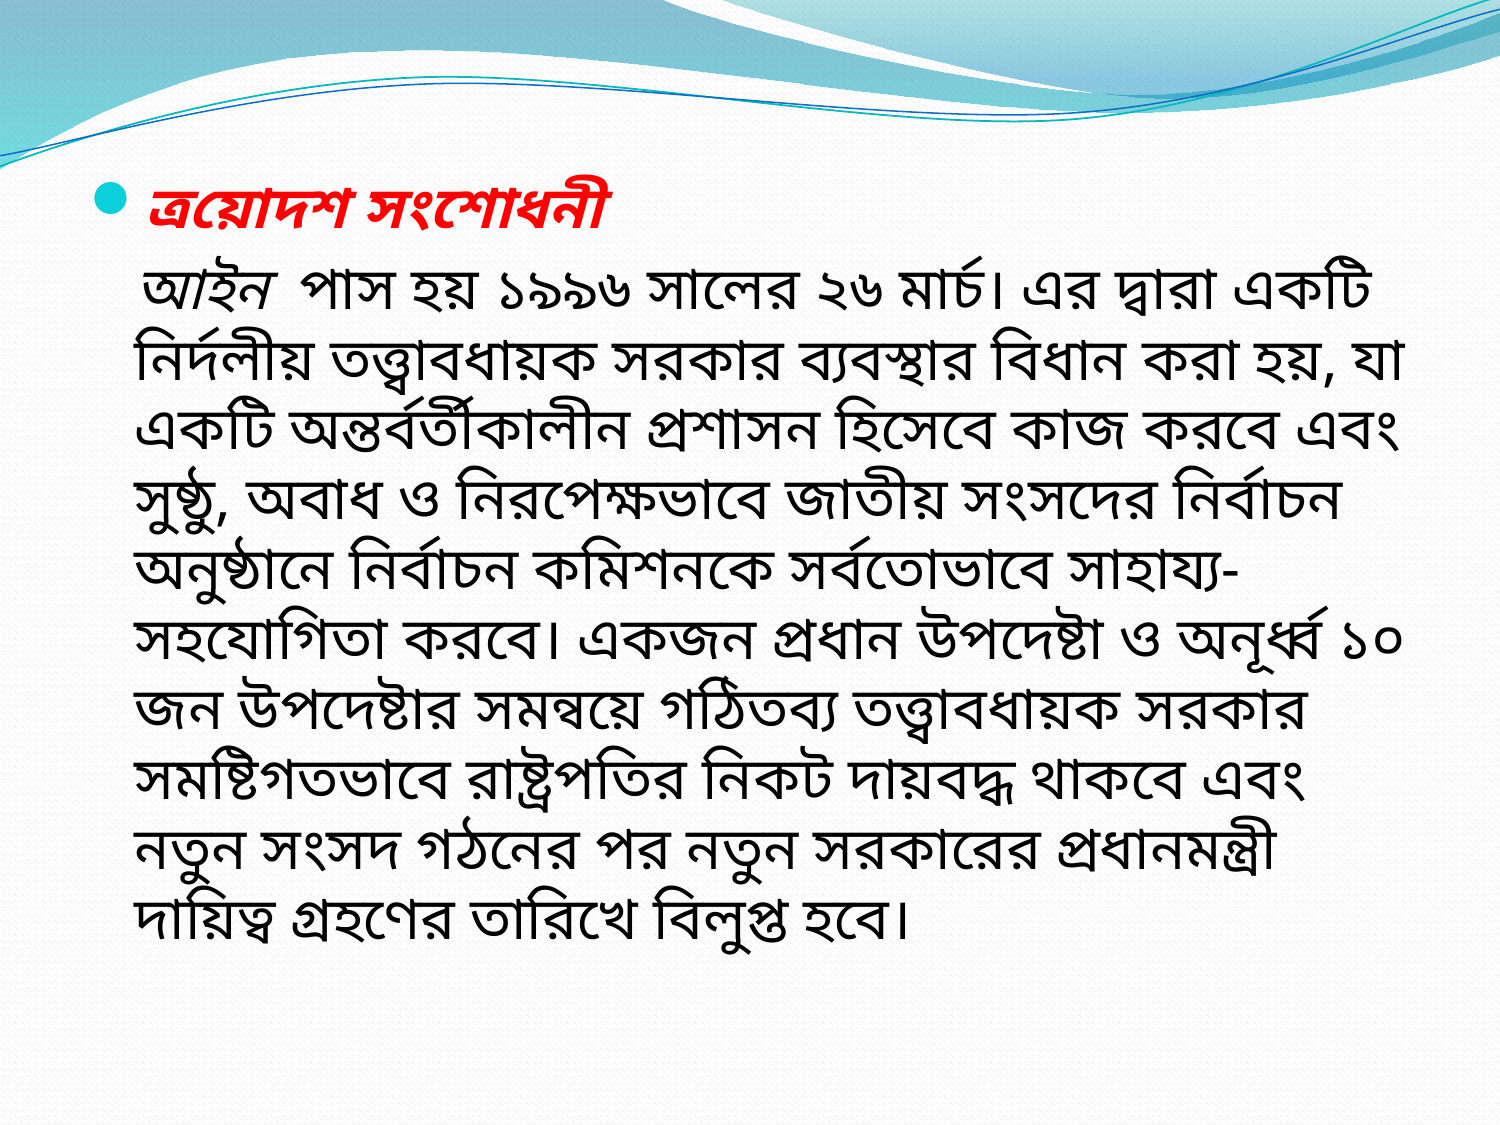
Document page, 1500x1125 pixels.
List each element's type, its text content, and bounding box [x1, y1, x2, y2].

list ত্রয়োদশ সংশোধনী আইন পাস হয় ১৯৯৬ সালের ২৬ মার্চ। এর দ্বারা একটি নির্দলীয় তত্ত্বাবধায়ক সরকার ব্যবস্থার বিধান করা হয়, যা একটি অন্তর্বর্তীকালীন প্রশাসন হিসেবে কাজ করবে এবং সুষ্ঠু, অবাধ ও নিরপেক্ষভাবে জাতীয় সংসদের নির্বাচন অনুষ্ঠানে নির্বাচন কমিশনকে সর্বতোভাবে সাহায্য-সহযোগিতা করবে। একজন প্রধান উপদেষ্টা ও অনূর্ধ্ব ১০ জন উপদেষ্টার সমন্বয়ে গঠিতব্য তত্ত্বাবধায়ক সরকার সমষ্টিগতভাবে রাষ্ট্রপতির নিকট দায়বদ্ধ থাকবে এবং নতুন সংসদ গঠনের পর নতুন সরকারের প্রধানমন্ত্রী দায়িত্ব গ্রহণের তারিখে বিলুপ্ত হবে। [75, 162, 1425, 1038]
